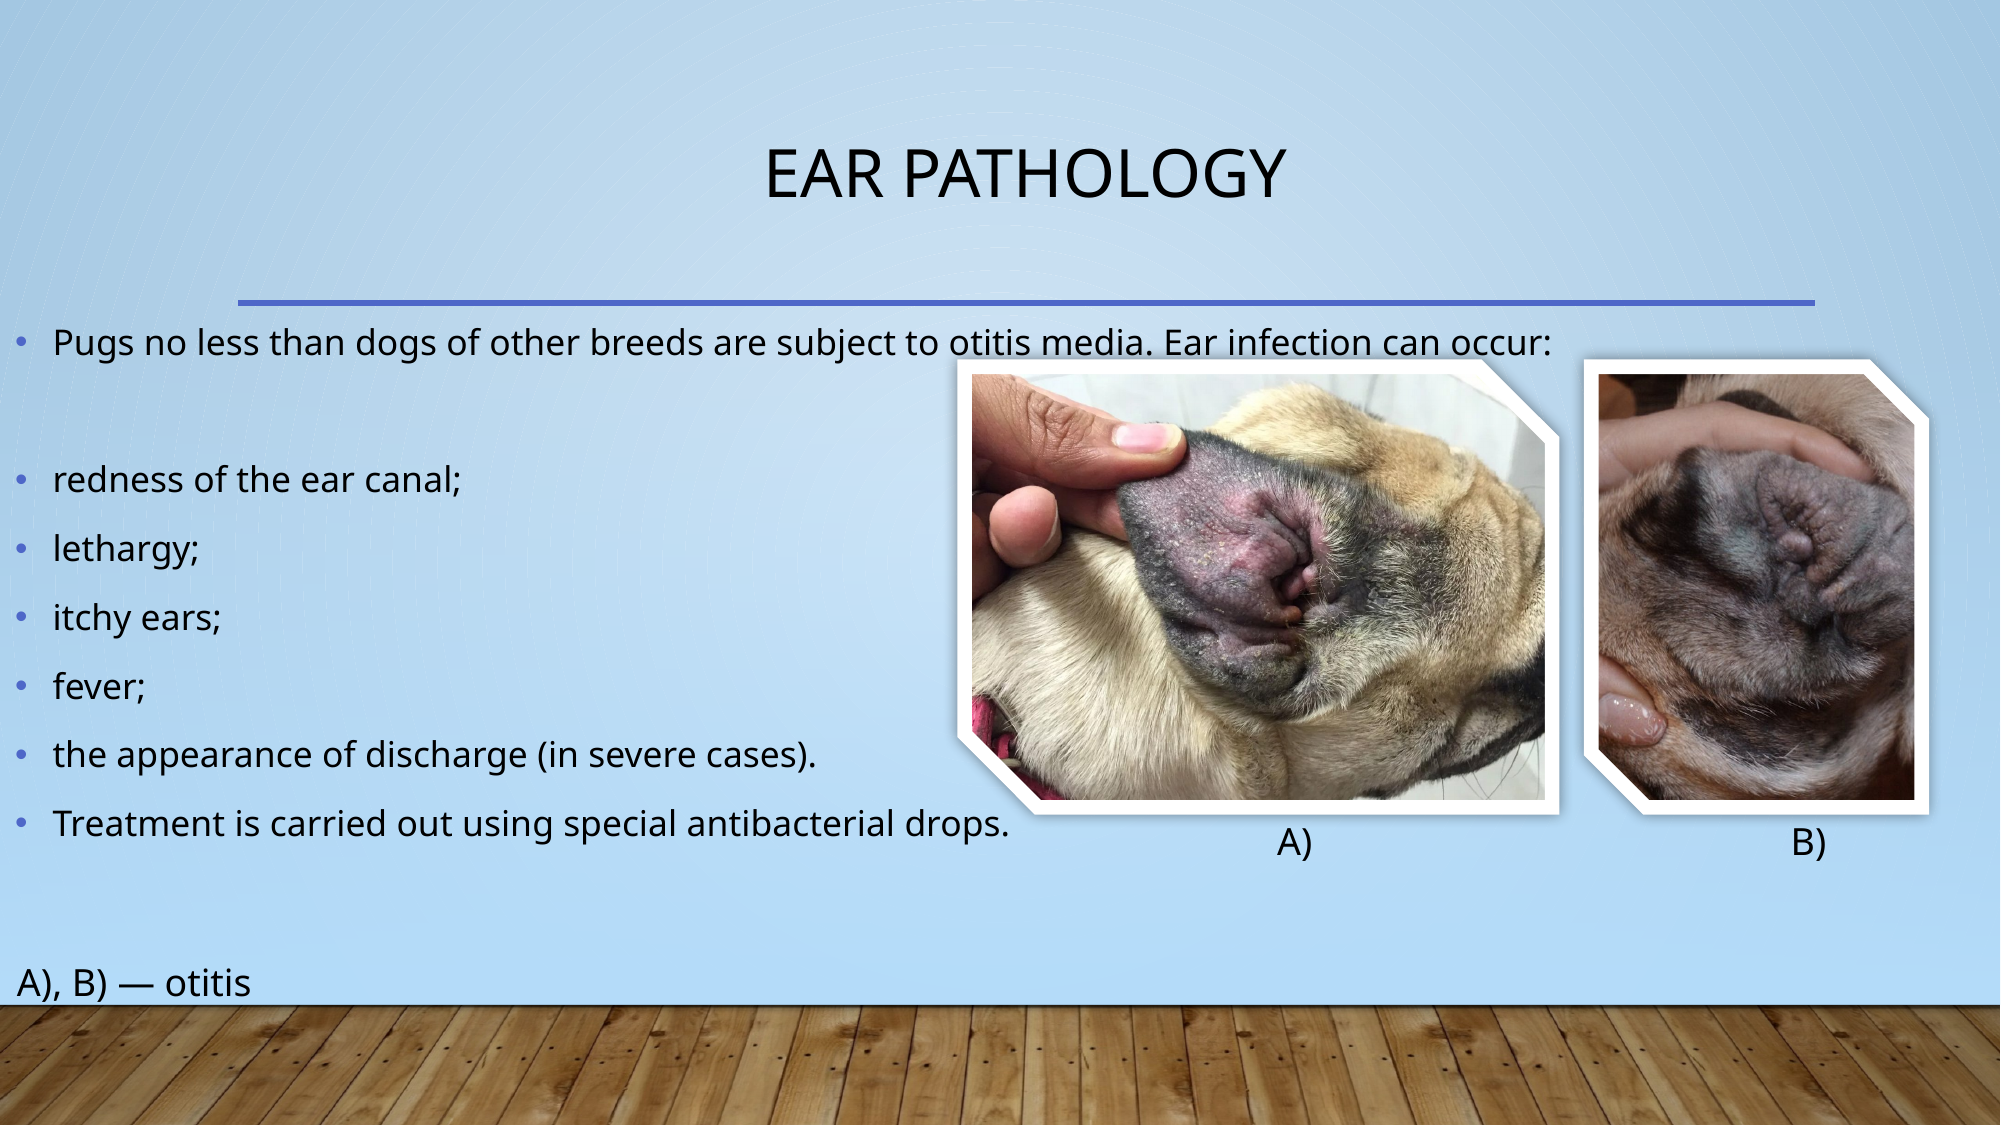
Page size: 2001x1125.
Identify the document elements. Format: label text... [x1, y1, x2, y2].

text_box A), B) — otitis [2, 951, 277, 1011]
list Pugs no less than dogs of other breeds are subject to otitis media. Ear infection can occur: redness of the ear canal; lethargy; itchy ears; fever; the appearance of discharge (in severe cases). Treatment is carried out using special antibacterial drops. [0, 304, 1576, 871]
title Ear pathology [238, 131, 1814, 305]
picture [964, 366, 1553, 808]
picture [0, 1005, 2000, 1125]
picture [1590, 366, 1922, 808]
text_box A) [1262, 810, 1338, 871]
text_box B) [1775, 810, 1851, 871]
